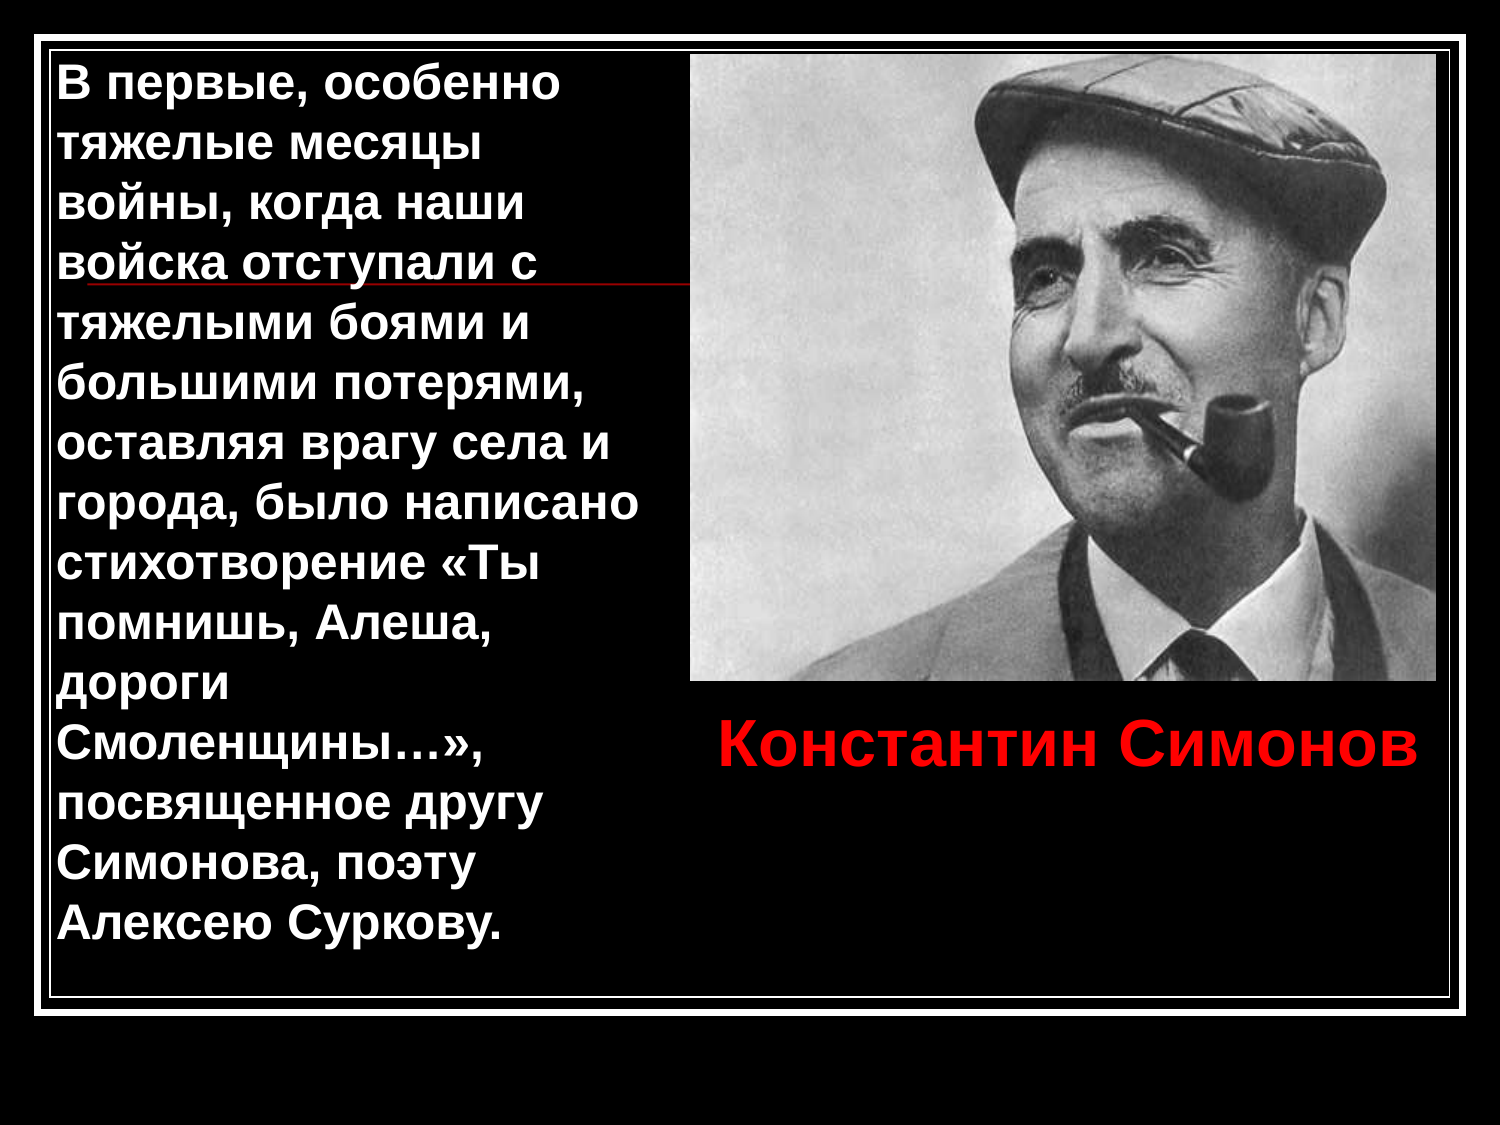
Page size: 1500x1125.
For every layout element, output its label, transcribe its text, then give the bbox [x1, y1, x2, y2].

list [690, 54, 1437, 681]
text_box В первые, особенно тяжелые месяцы войны, когда наши войска отступали с тяжелыми боями и большими потерями, оставляя врагу села и города, было написано стихотворение «Ты помнишь, Алеша, дороги Смоленщины…», посвященное другу Симонова, поэту Алексею Суркову. [41, 42, 679, 1043]
text_box Константин Симонов [702, 692, 1459, 788]
